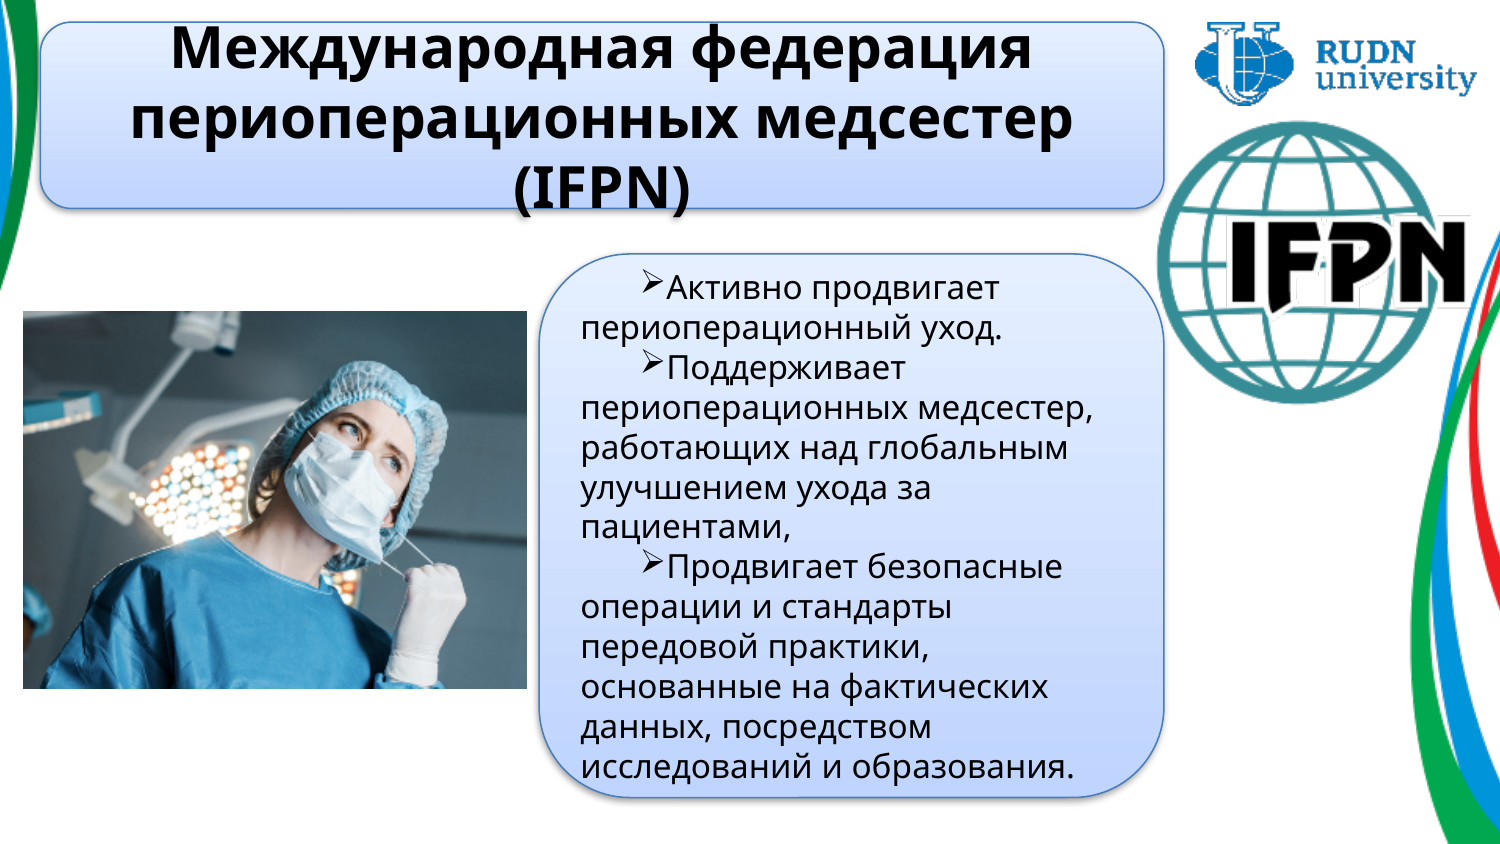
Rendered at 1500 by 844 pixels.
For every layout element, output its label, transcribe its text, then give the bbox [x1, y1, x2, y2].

text_box Международная федерация периоперационных медсестер (IFPN) [39, 21, 1165, 210]
text_box Активно продвигает периоперационный уход. Поддерживает периоперационных медсестер, работающих над глобальным улучшением ухода за пациентами, Продвигает безопасные операции и стандарты передовой практики, основанные на фактических данных, посредством исследований и образования. [538, 253, 1165, 799]
picture [0, 0, 1500, 844]
